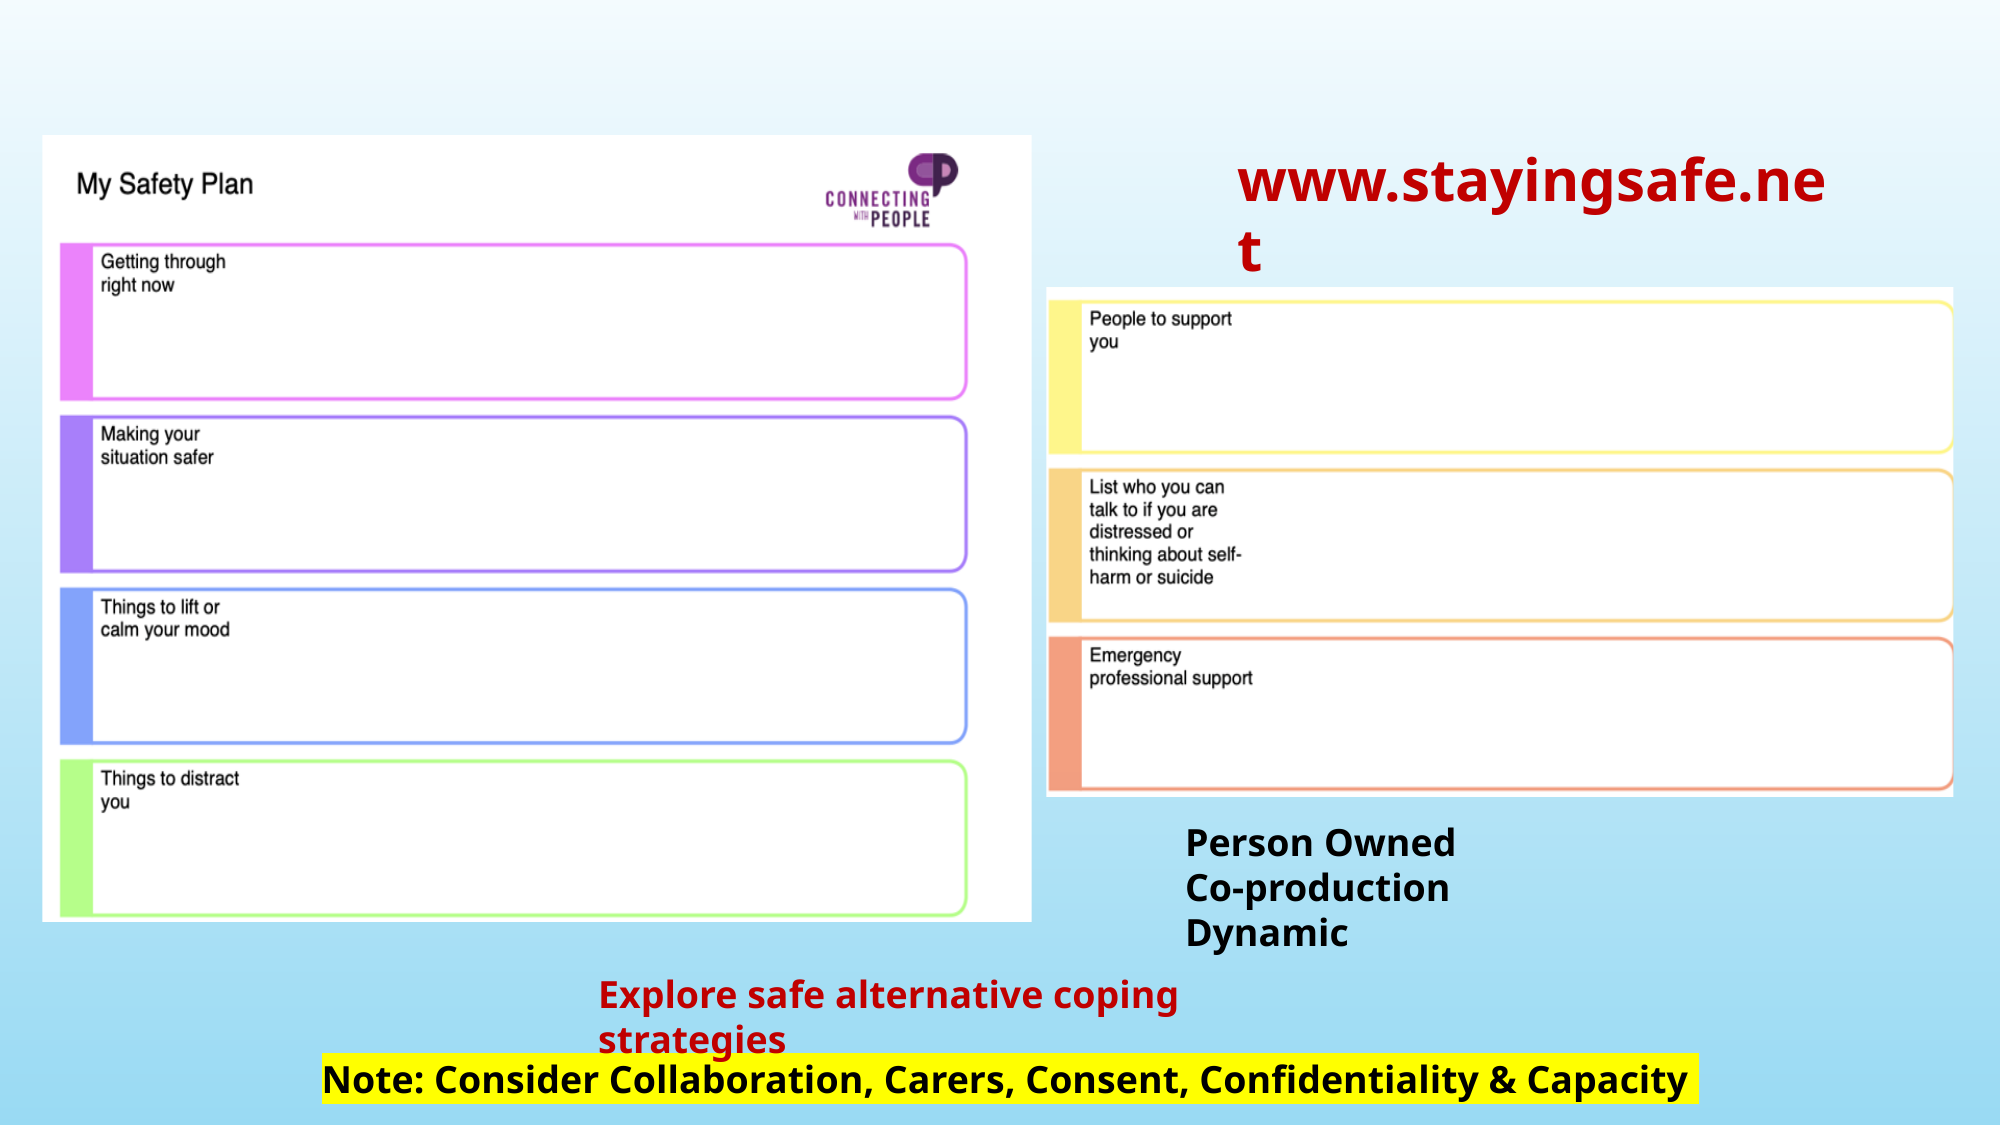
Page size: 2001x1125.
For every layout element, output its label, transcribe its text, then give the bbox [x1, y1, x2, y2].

text_box Explore safe alternative coping strategies [583, 963, 1289, 1069]
text_box Note: Consider Collaboration, Carers, Consent, Confidentiality & Capacity [306, 1048, 1715, 1108]
text_box www.stayingsafe.net [1223, 135, 1851, 282]
picture [42, 135, 1032, 922]
picture [1046, 286, 1954, 797]
text_box Person Owned Co-production Dynamic [1170, 811, 1776, 962]
